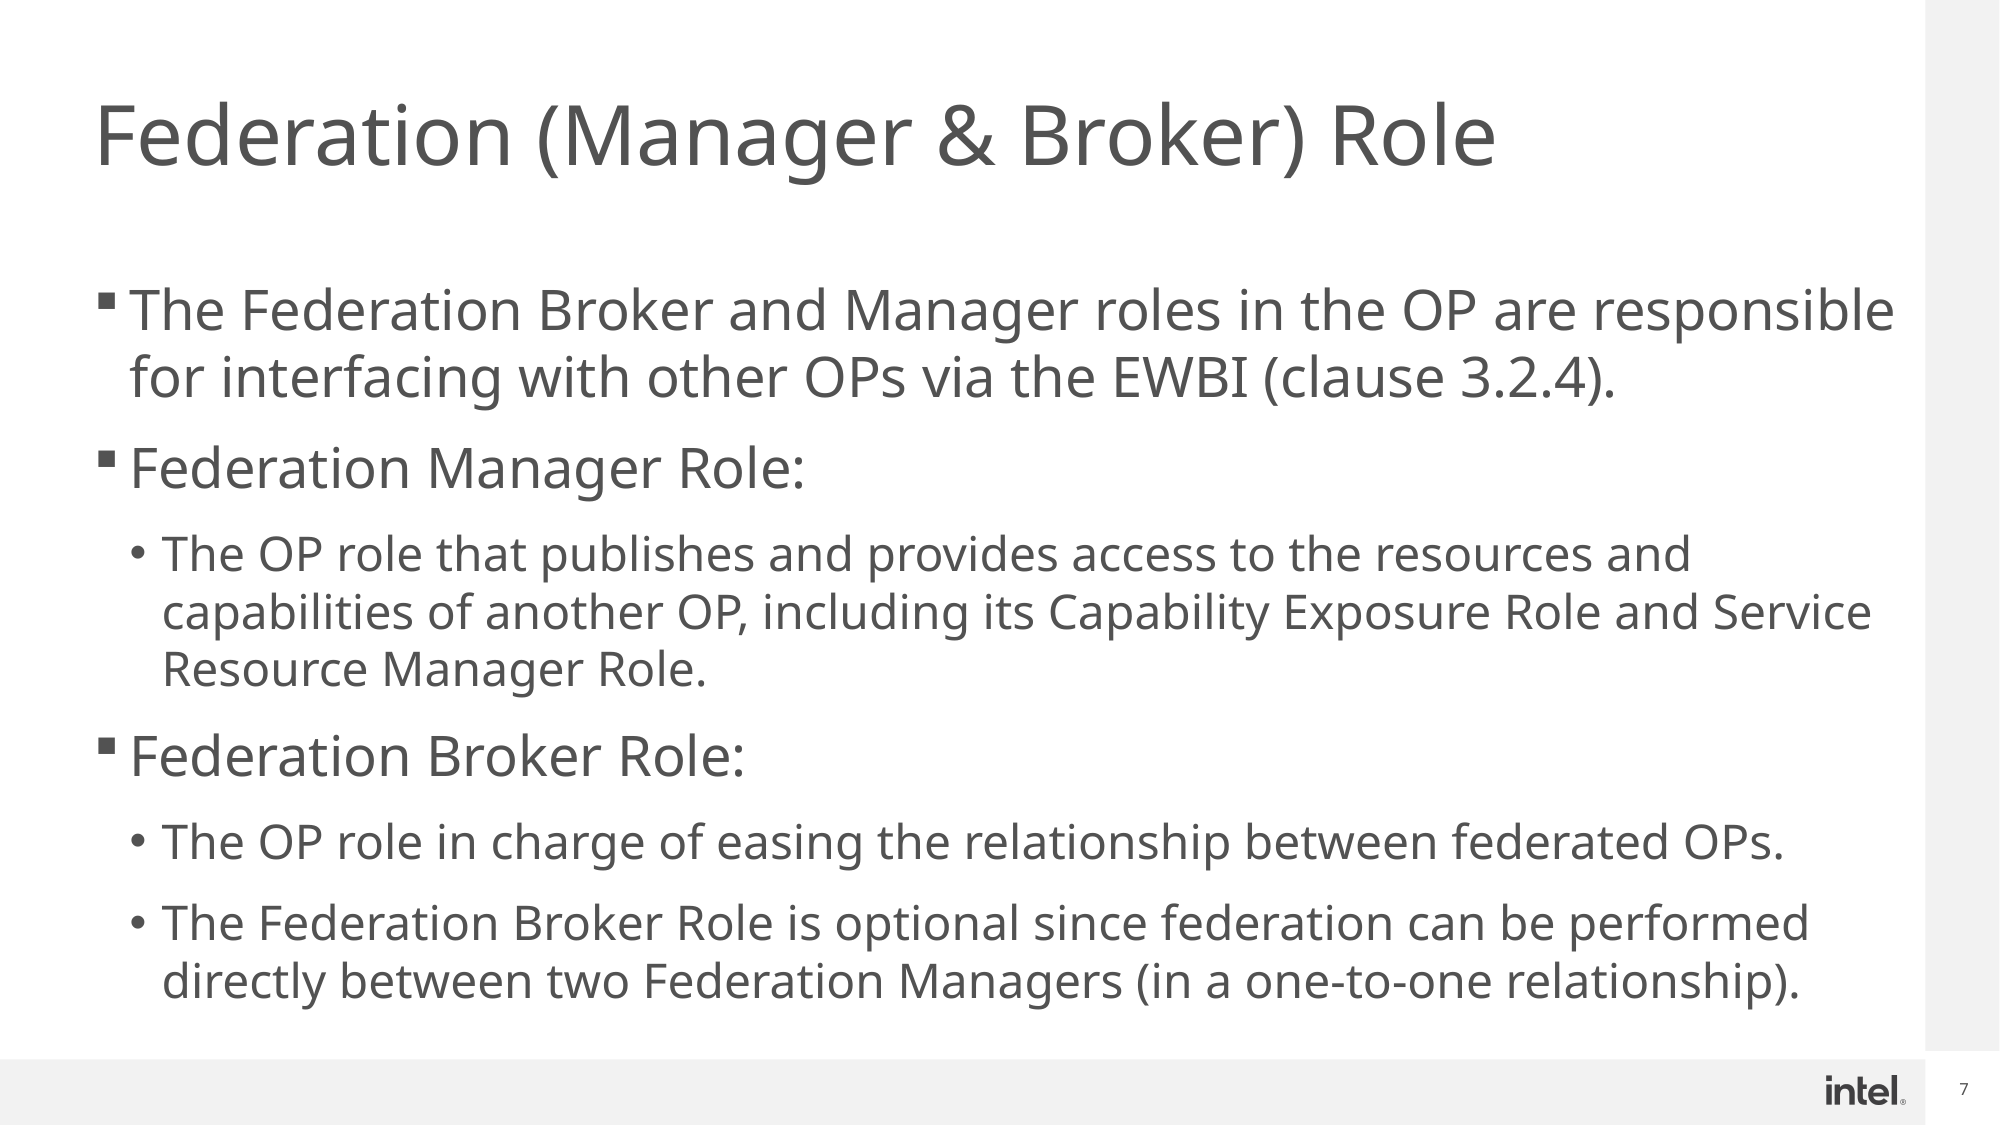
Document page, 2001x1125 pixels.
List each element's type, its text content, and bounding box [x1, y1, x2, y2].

list The Federation Broker and Manager roles in the OP are responsible for interfacing with other OPs via the EWBI (clause 3.2.4). Federation Manager Role: The OP role that publishes and provides access to the resources and capabilities of another OP, including its Capability Exposure Role and Service Resource Manager Role. Federation Broker Role: The OP role in charge of easing the relationship between federated OPs. The Federation Broker Role is optional since federation can be performed directly between two Federation Managers (in a one-to-one relationship). [93, 273, 1901, 1026]
picture [1826, 1075, 1906, 1105]
title Federation (Manager & Broker) Role [93, 93, 1901, 251]
